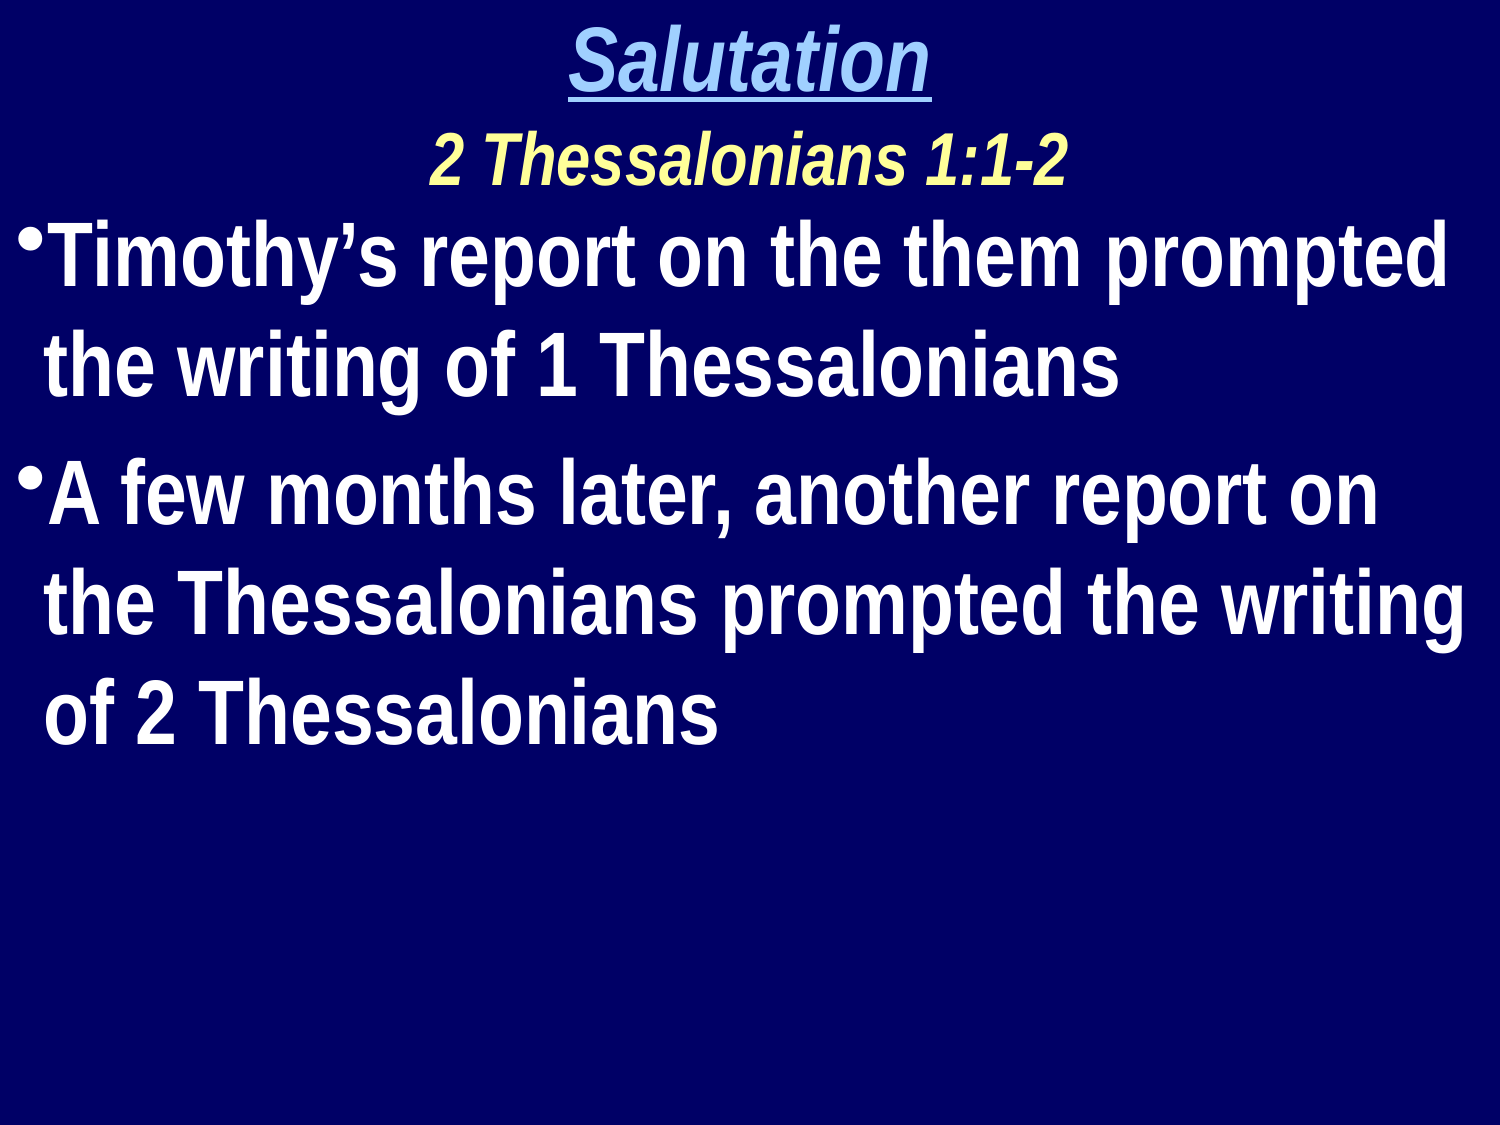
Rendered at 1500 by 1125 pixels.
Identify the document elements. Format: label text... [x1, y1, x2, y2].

list Timothy’s report on the them prompted the writing of 1 Thessalonians A few months later, another report on the Thessalonians prompted the writing of 2 Thessalonians [0, 187, 1500, 1125]
title Salutation 2 Thessalonians 1:1-2 [0, 0, 1500, 187]
